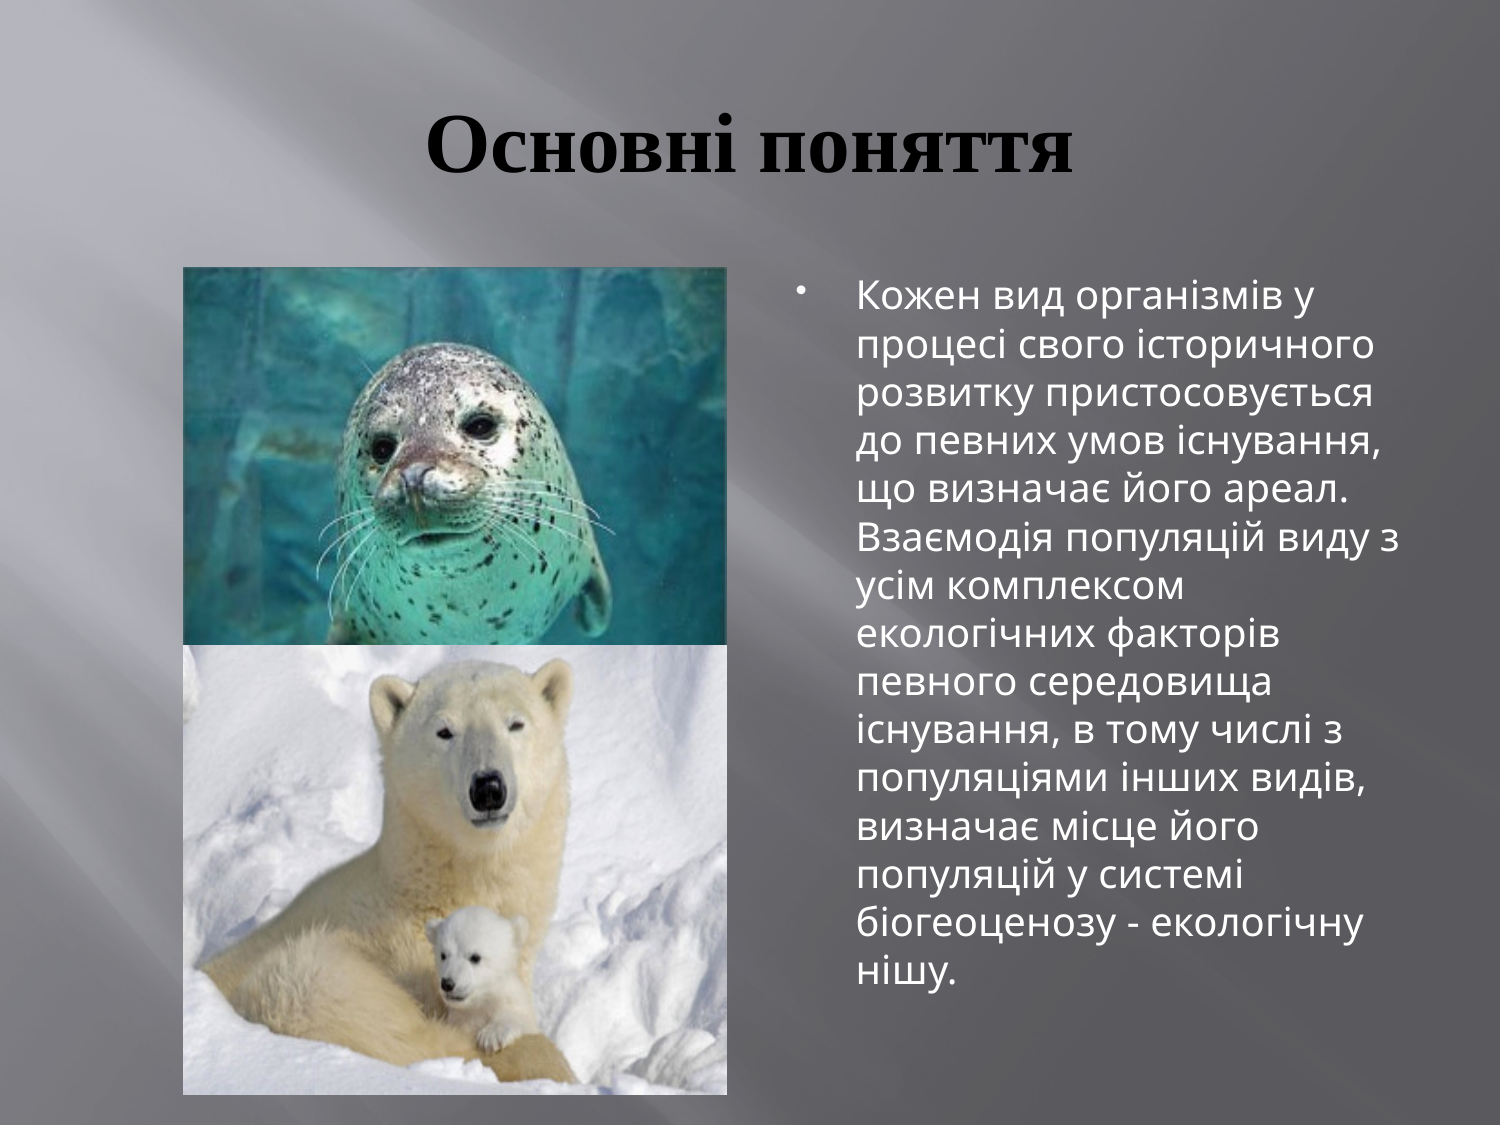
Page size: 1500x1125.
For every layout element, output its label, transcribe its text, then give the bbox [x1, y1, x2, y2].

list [182, 266, 727, 644]
picture [182, 644, 727, 1096]
list Кожен вид організмів у процесі свого історичного розвитку пристосовується до певних умов існування, що визначає його ареал. Взаємодія популяцій виду з усім комплексом екологічних факторів певного середовища існування, в тому числі з популяціями інших видів, визначає місце його популяцій у системі біогеоценозу - екологічну нішу. [762, 262, 1425, 1005]
title Основні поняття [75, 45, 1425, 233]
